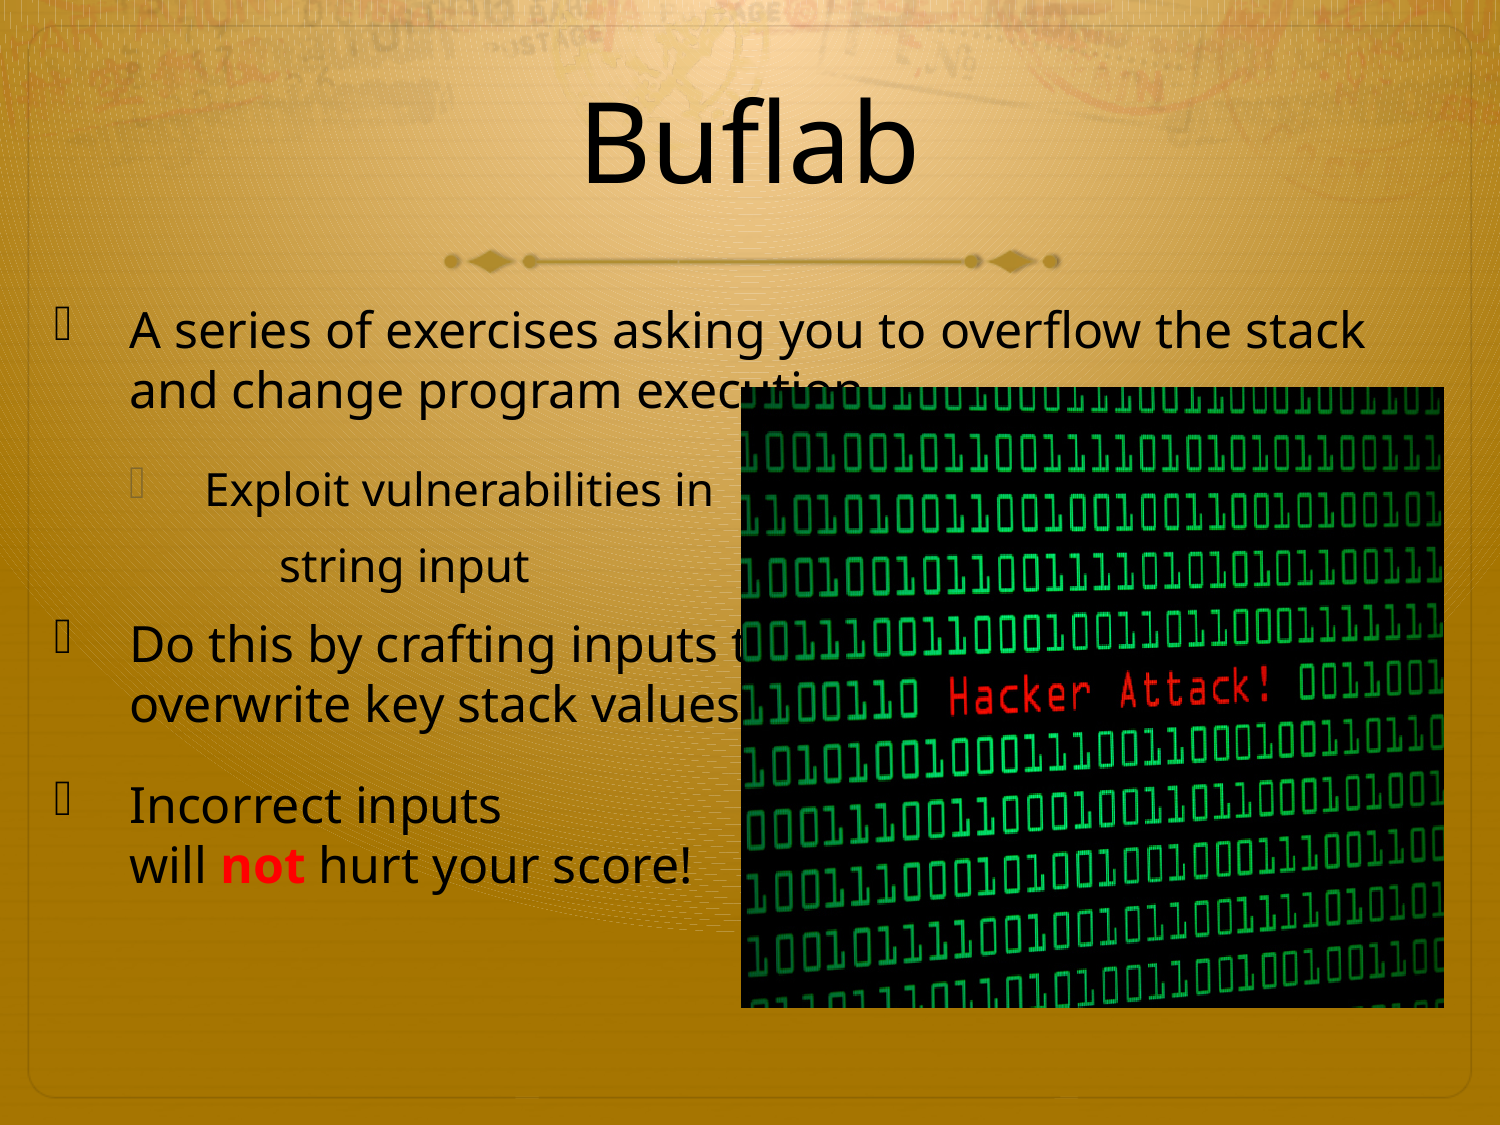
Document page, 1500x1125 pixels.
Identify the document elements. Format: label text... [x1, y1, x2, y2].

title Buflab [93, 45, 1407, 233]
list A series of exercises asking you to overflow the stack and change program execution Exploit vulnerabilities in string input Do this by crafting inputs to overwrite key stack values Incorrect inputs will not hurt your score! [39, 291, 1407, 1066]
picture [0, 0, 1500, 1125]
